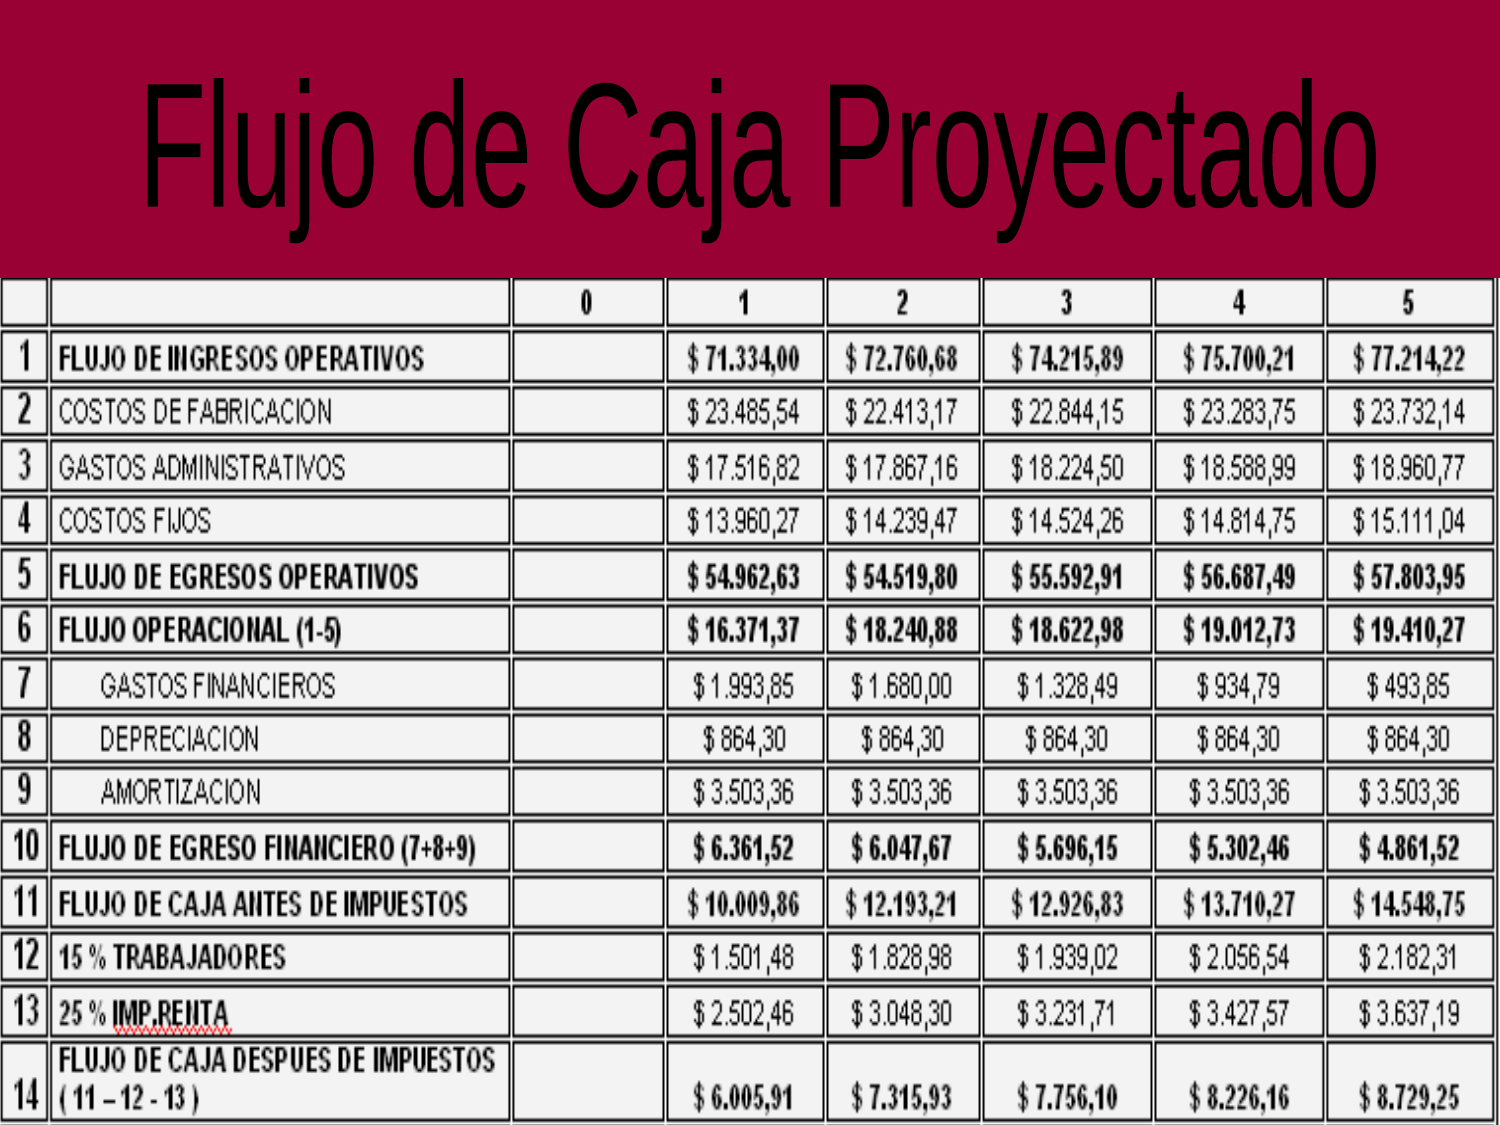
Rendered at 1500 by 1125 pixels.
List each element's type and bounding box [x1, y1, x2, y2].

picture [0, 278, 1500, 1125]
